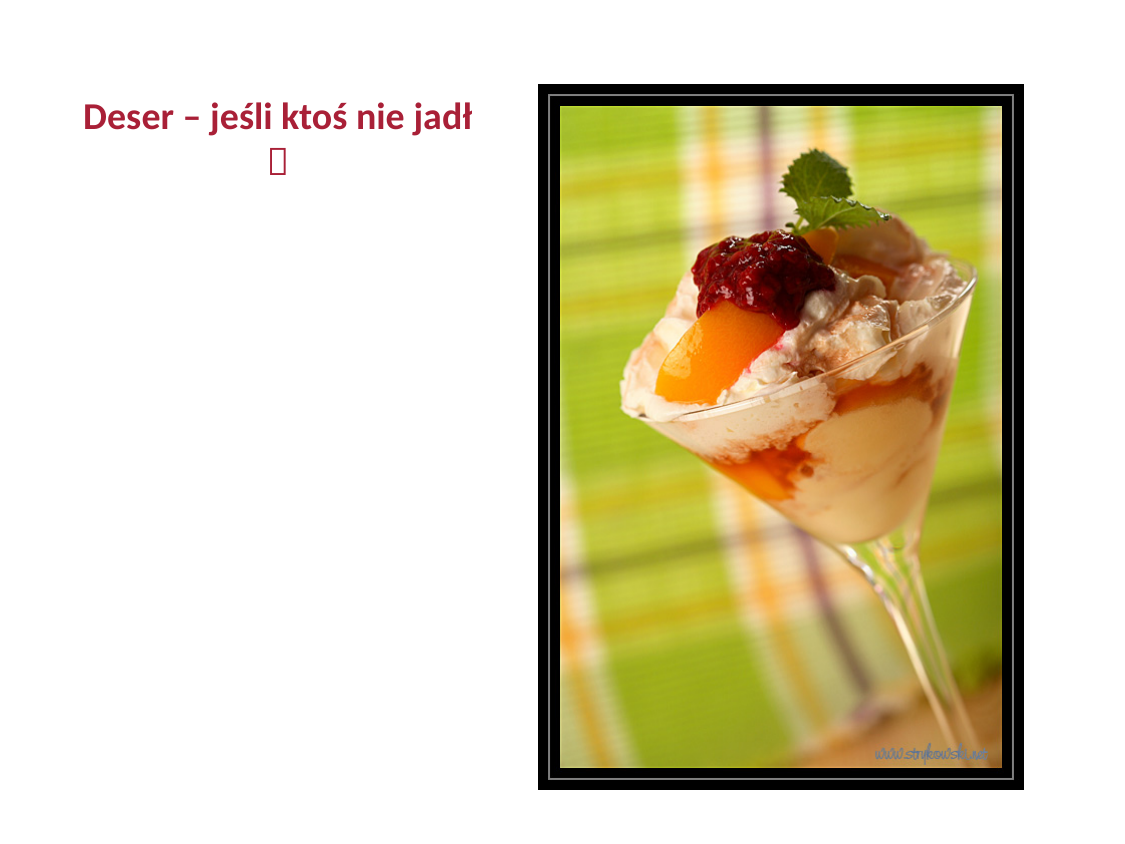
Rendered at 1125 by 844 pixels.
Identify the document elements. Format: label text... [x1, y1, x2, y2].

title Deser – jeśli ktoś nie jadł  [54, 84, 502, 191]
picture [538, 84, 1024, 791]
